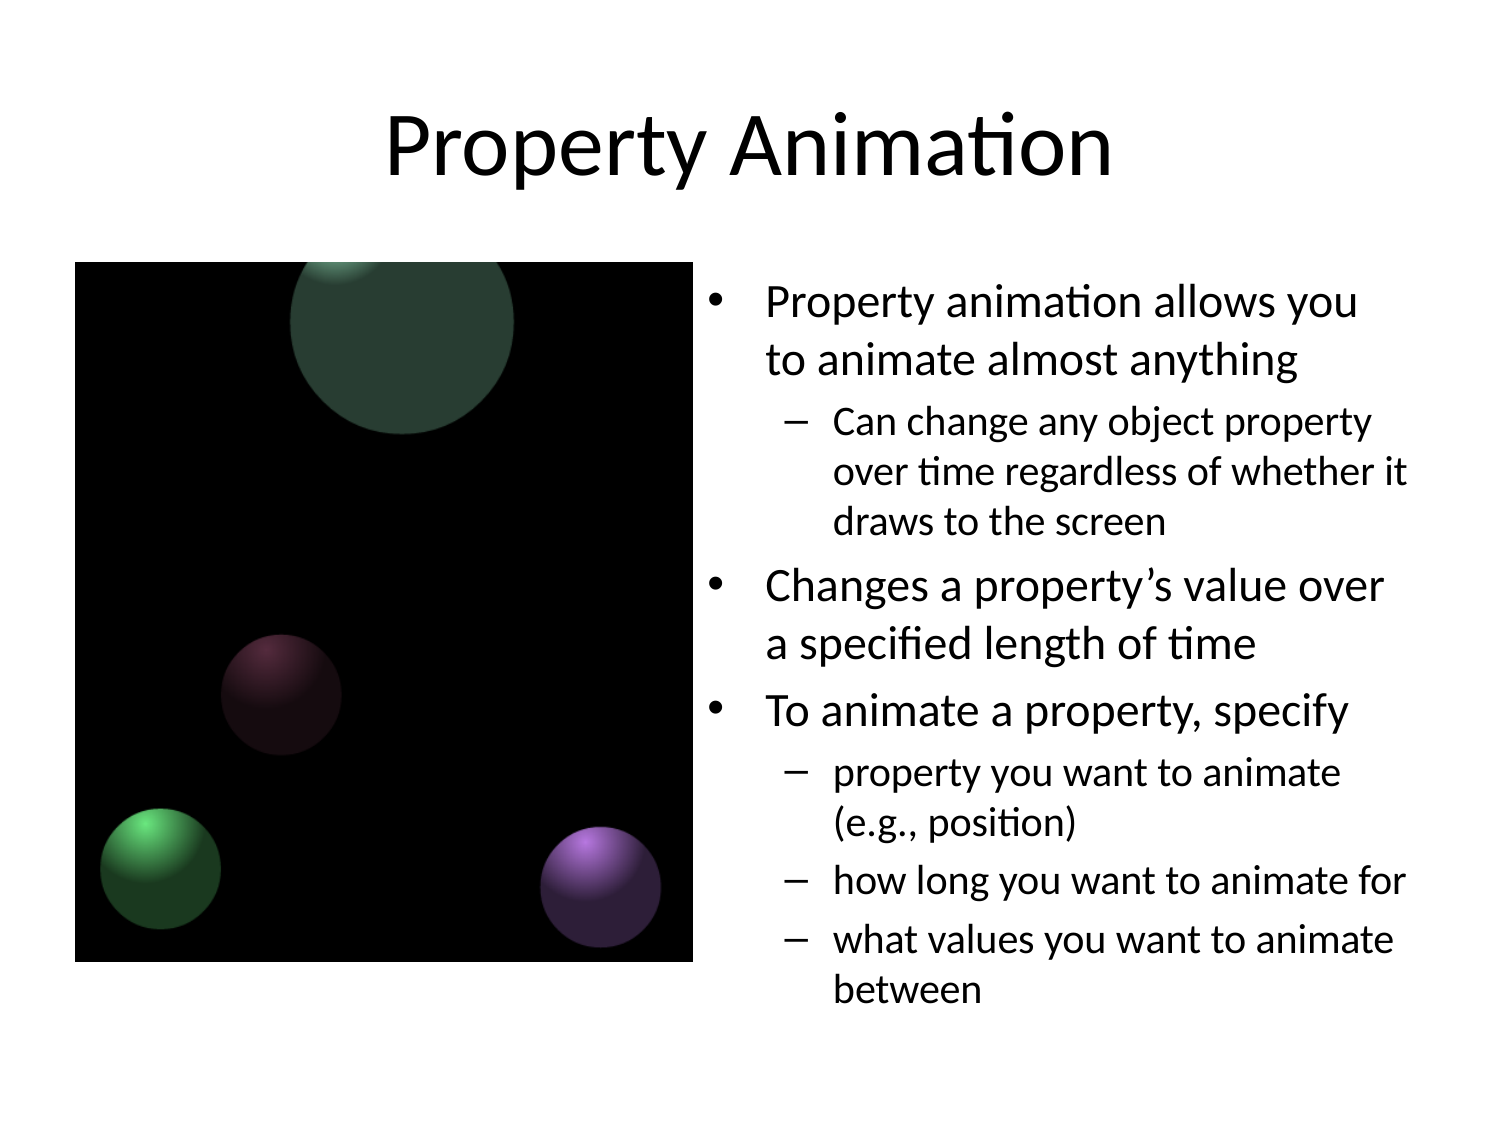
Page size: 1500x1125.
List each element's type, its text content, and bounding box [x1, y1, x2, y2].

list Property animation allows you to animate almost anything Can change any object property over time regardless of whether it draws to the screen Changes a property’s value over a specified length of time To animate a property, specify property you want to animate (e.g., position) how long you want to animate for what values you want to animate between [692, 262, 1425, 1071]
picture [74, 262, 693, 963]
title Property Animation [75, 45, 1425, 233]
